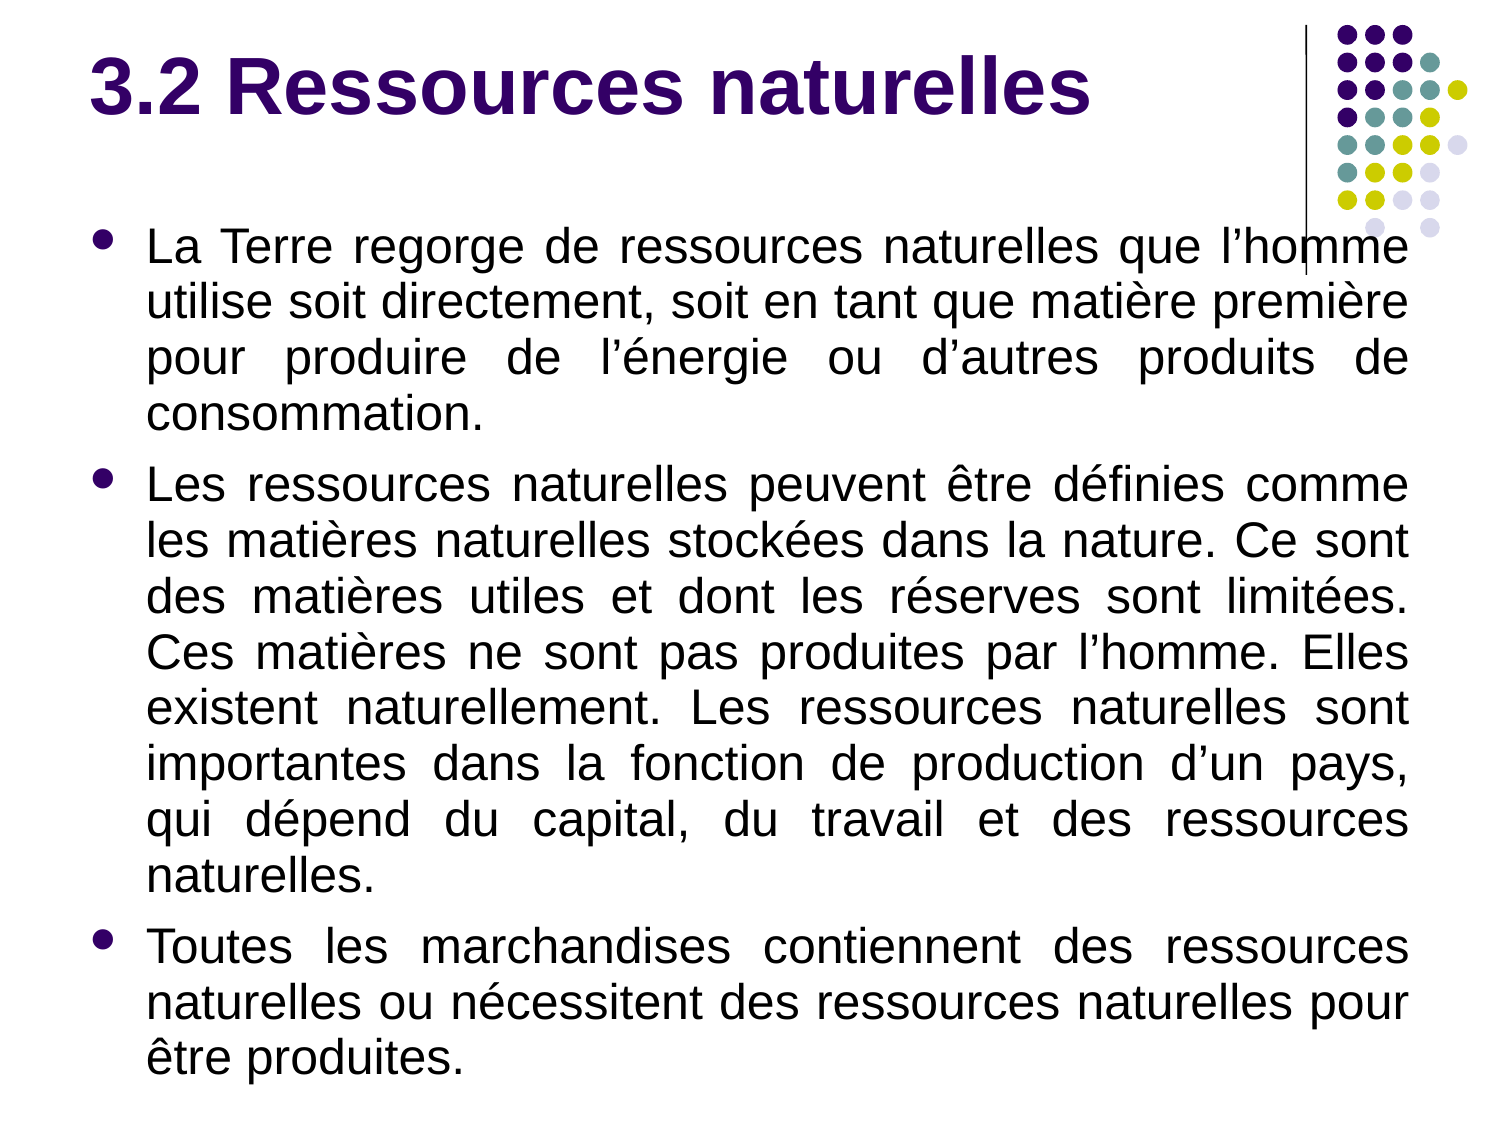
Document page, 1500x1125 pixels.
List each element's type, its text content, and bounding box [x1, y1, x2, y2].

list La Terre regorge de ressources naturelles que l’homme utilise soit directement, soit en tant que matière première pour produire de l’énergie ou d’autres produits de consommation. Les ressources naturelles peuvent être définies comme les matières naturelles stockées dans la nature. Ce sont des matières utiles et dont les réserves sont limitées. Ces matières ne sont pas produites par l’homme. Elles existent naturellement. Les ressources naturelles sont importantes dans la fonction de production d’un pays, qui dépend du capital, du travail et des ressources naturelles. Toutes les marchandises contiennent des ressources naturelles ou nécessitent des ressources naturelles pour être produites. [74, 210, 1425, 1091]
title 3.2 Ressources naturelles [74, 19, 1313, 141]
